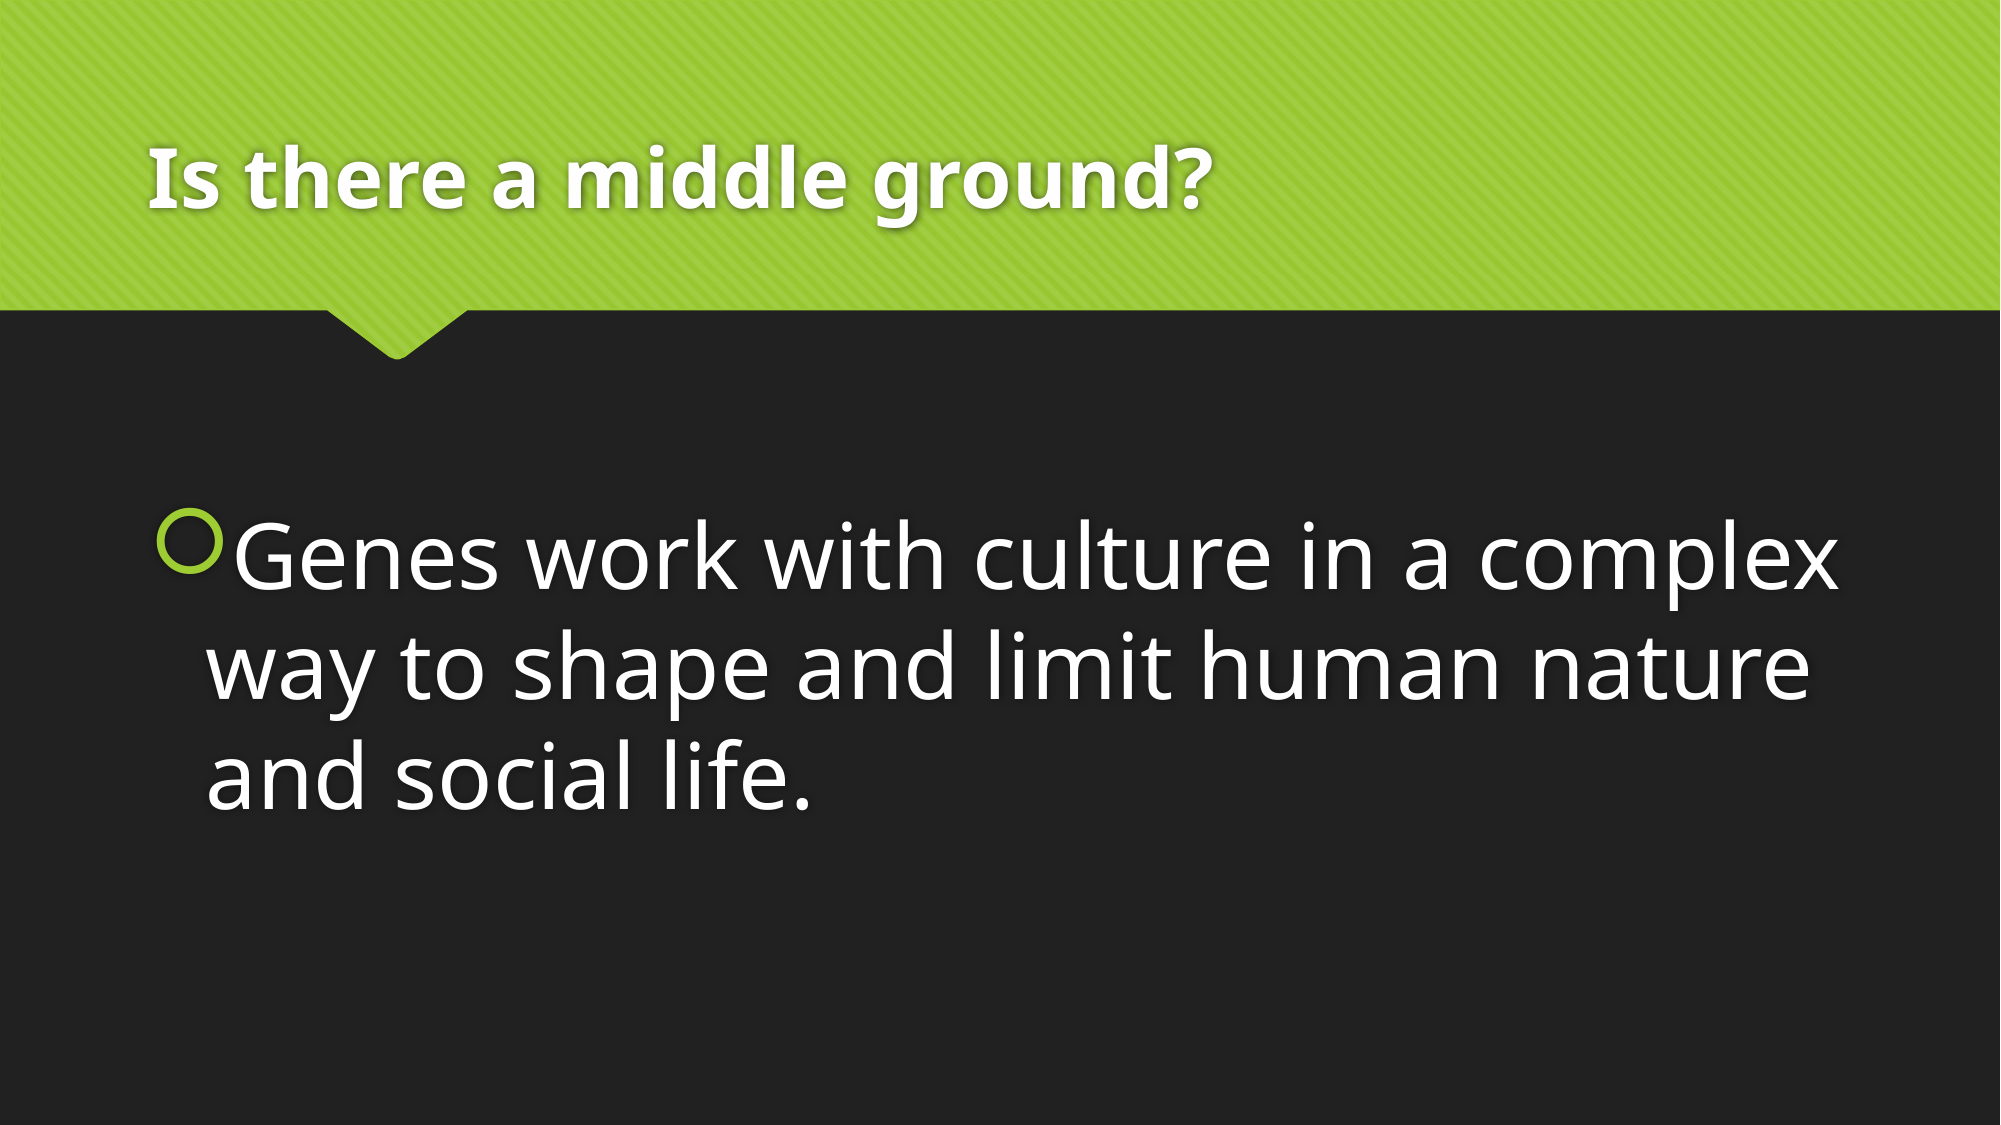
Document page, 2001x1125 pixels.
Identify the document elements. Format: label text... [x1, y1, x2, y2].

list Genes work with culture in a complex way to shape and limit human nature and social life. [134, 364, 1866, 962]
title Is there a middle ground? [132, 73, 1868, 233]
